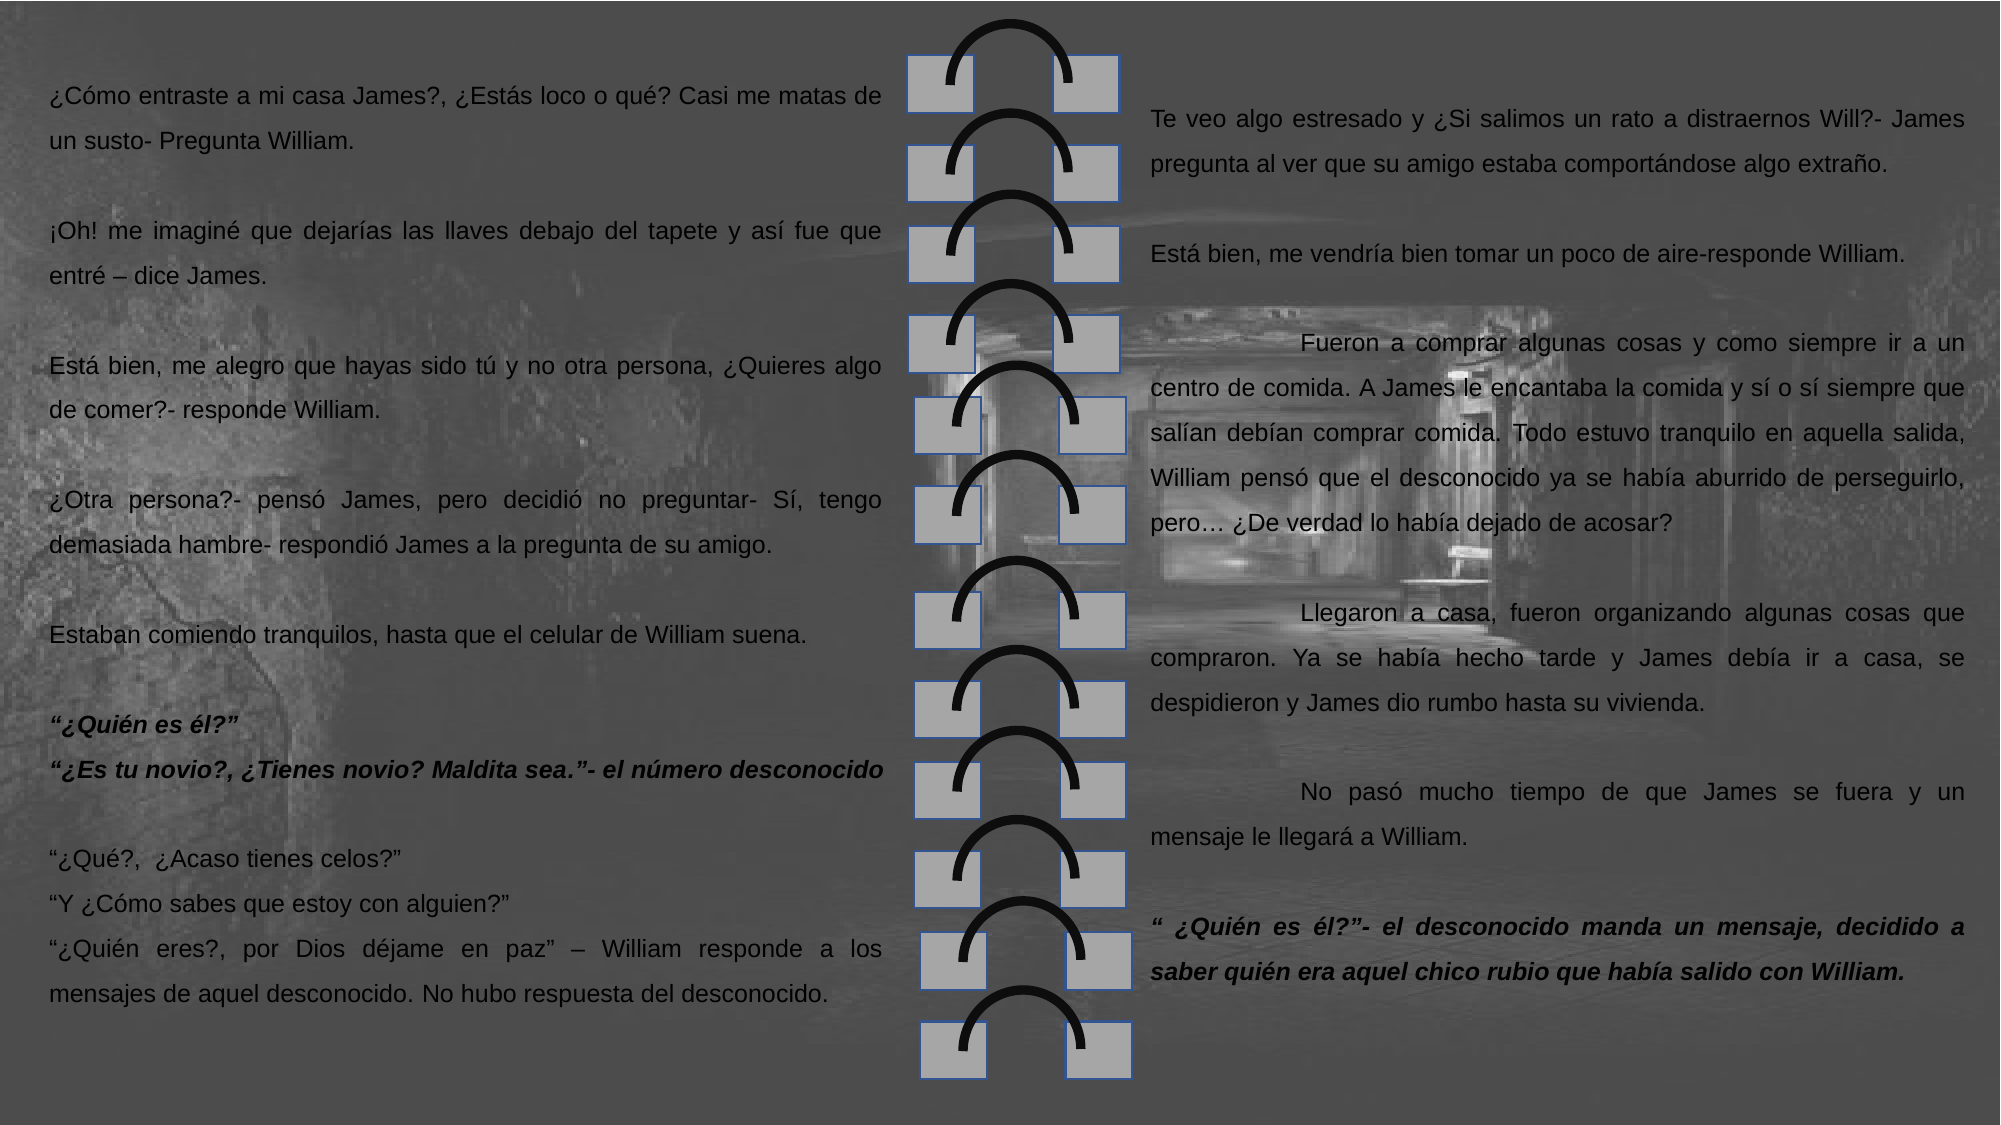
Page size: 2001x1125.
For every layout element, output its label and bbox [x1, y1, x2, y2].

text_box [913, 560, 1133, 1111]
picture [0, 1, 2000, 1125]
text_box [907, 23, 1126, 576]
